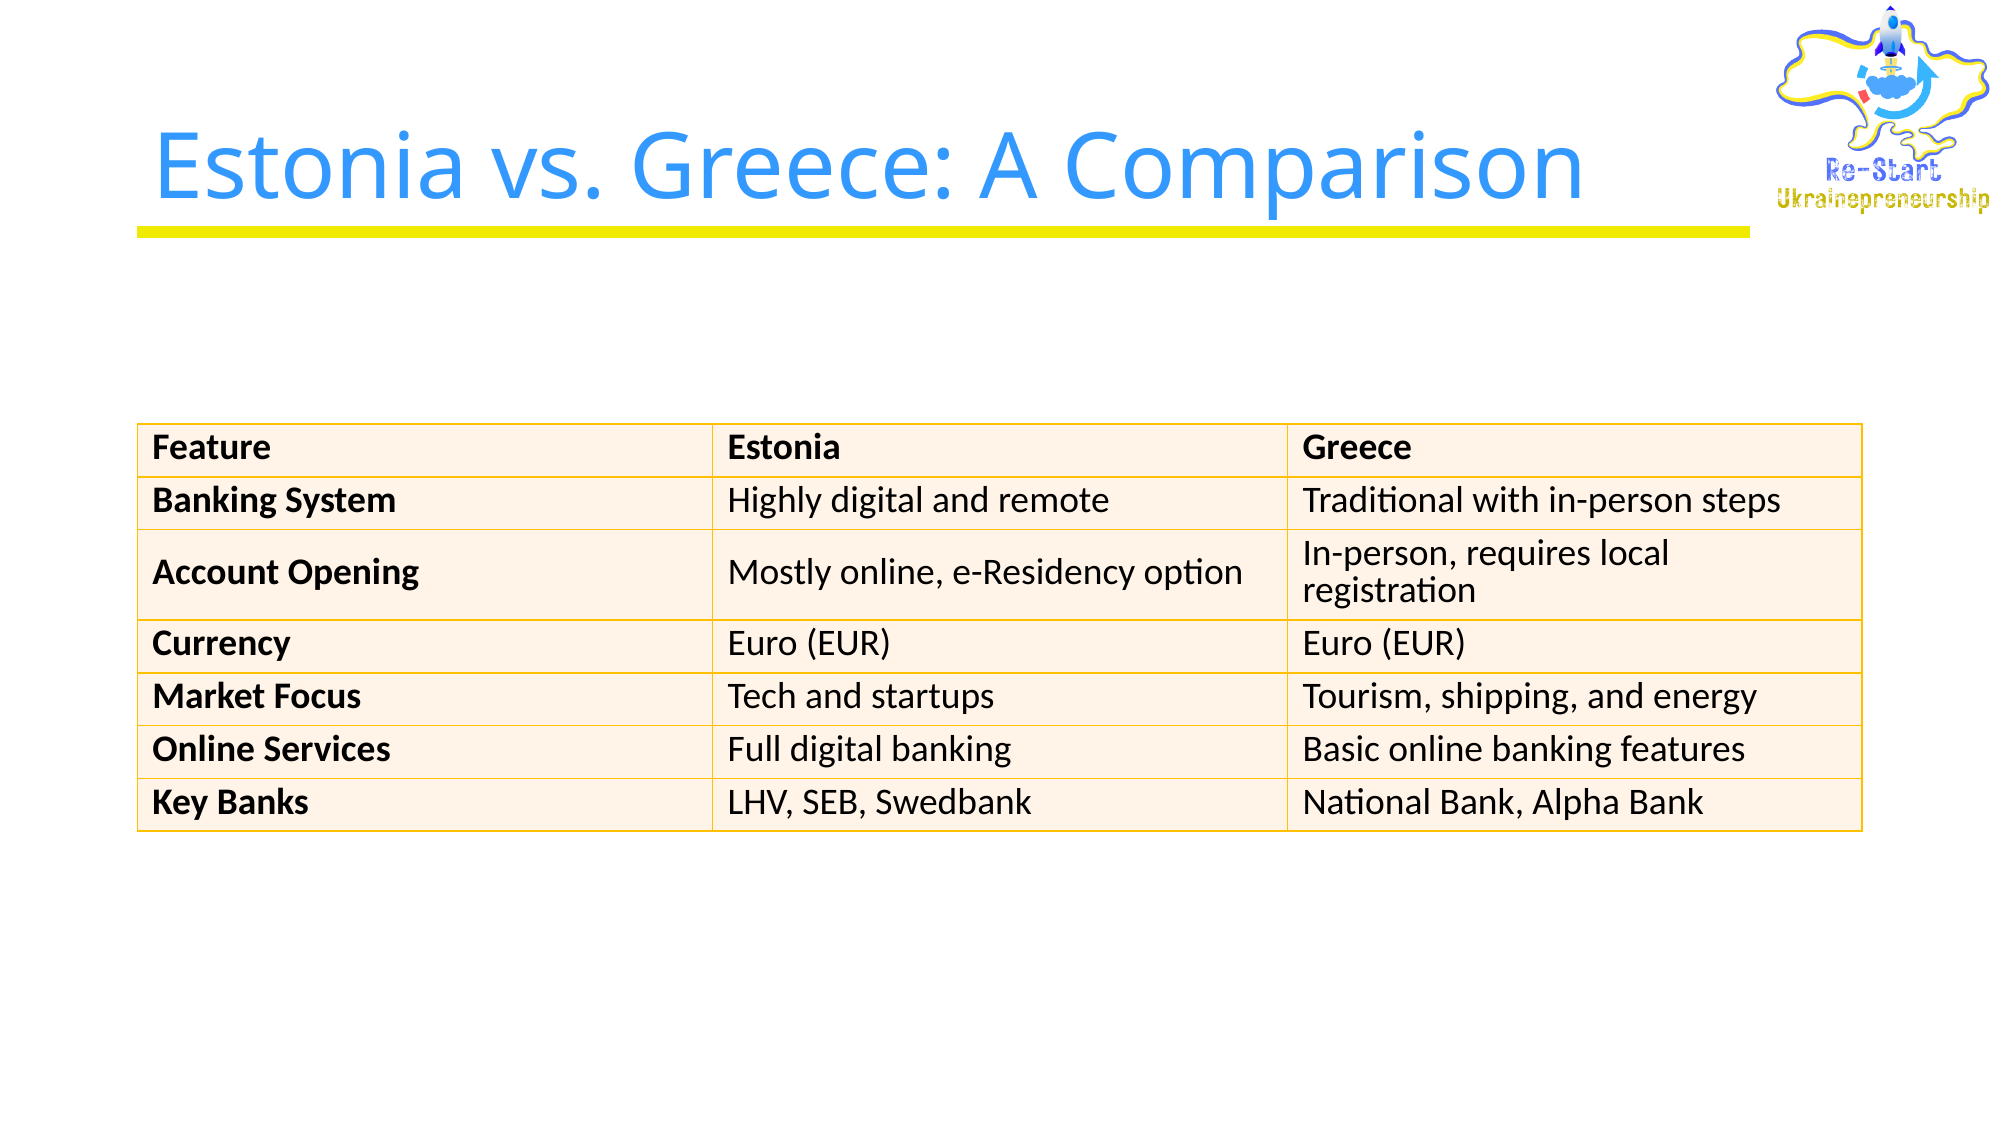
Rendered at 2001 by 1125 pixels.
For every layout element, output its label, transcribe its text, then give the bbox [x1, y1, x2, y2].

table_cell Market Focus [138, 674, 712, 725]
table_header Estonia [713, 425, 1287, 476]
table_cell Tech and startups [713, 674, 1287, 725]
table_cell Currency [138, 621, 712, 672]
table_cell LHV, SEB, Swedbank [713, 779, 1287, 830]
table_cell National Bank, Alpha Bank [1288, 779, 1861, 830]
table_cell Highly digital and remote [713, 478, 1287, 529]
table_cell In-person, requires local registration [1288, 530, 1861, 619]
table_cell Full digital banking [713, 726, 1287, 778]
table_cell Banking System [138, 478, 712, 529]
table_cell Euro (EUR) [1288, 621, 1861, 672]
title Estonia vs. Greece: A Comparison [137, 59, 1863, 278]
table_cell Traditional with in-person steps [1288, 478, 1861, 529]
table_header Greece [1288, 425, 1861, 476]
table_header Feature [138, 425, 712, 476]
table_cell Euro (EUR) [713, 621, 1287, 672]
table_cell Mostly online, e-Residency option [713, 530, 1287, 619]
table_cell Key Banks [138, 779, 712, 830]
table_cell Account Opening [138, 530, 712, 619]
table_cell Online Services [138, 726, 712, 778]
table_cell Basic online banking features [1288, 726, 1861, 778]
table_cell Tourism, shipping, and energy [1288, 674, 1861, 725]
picture [1776, 5, 1990, 218]
